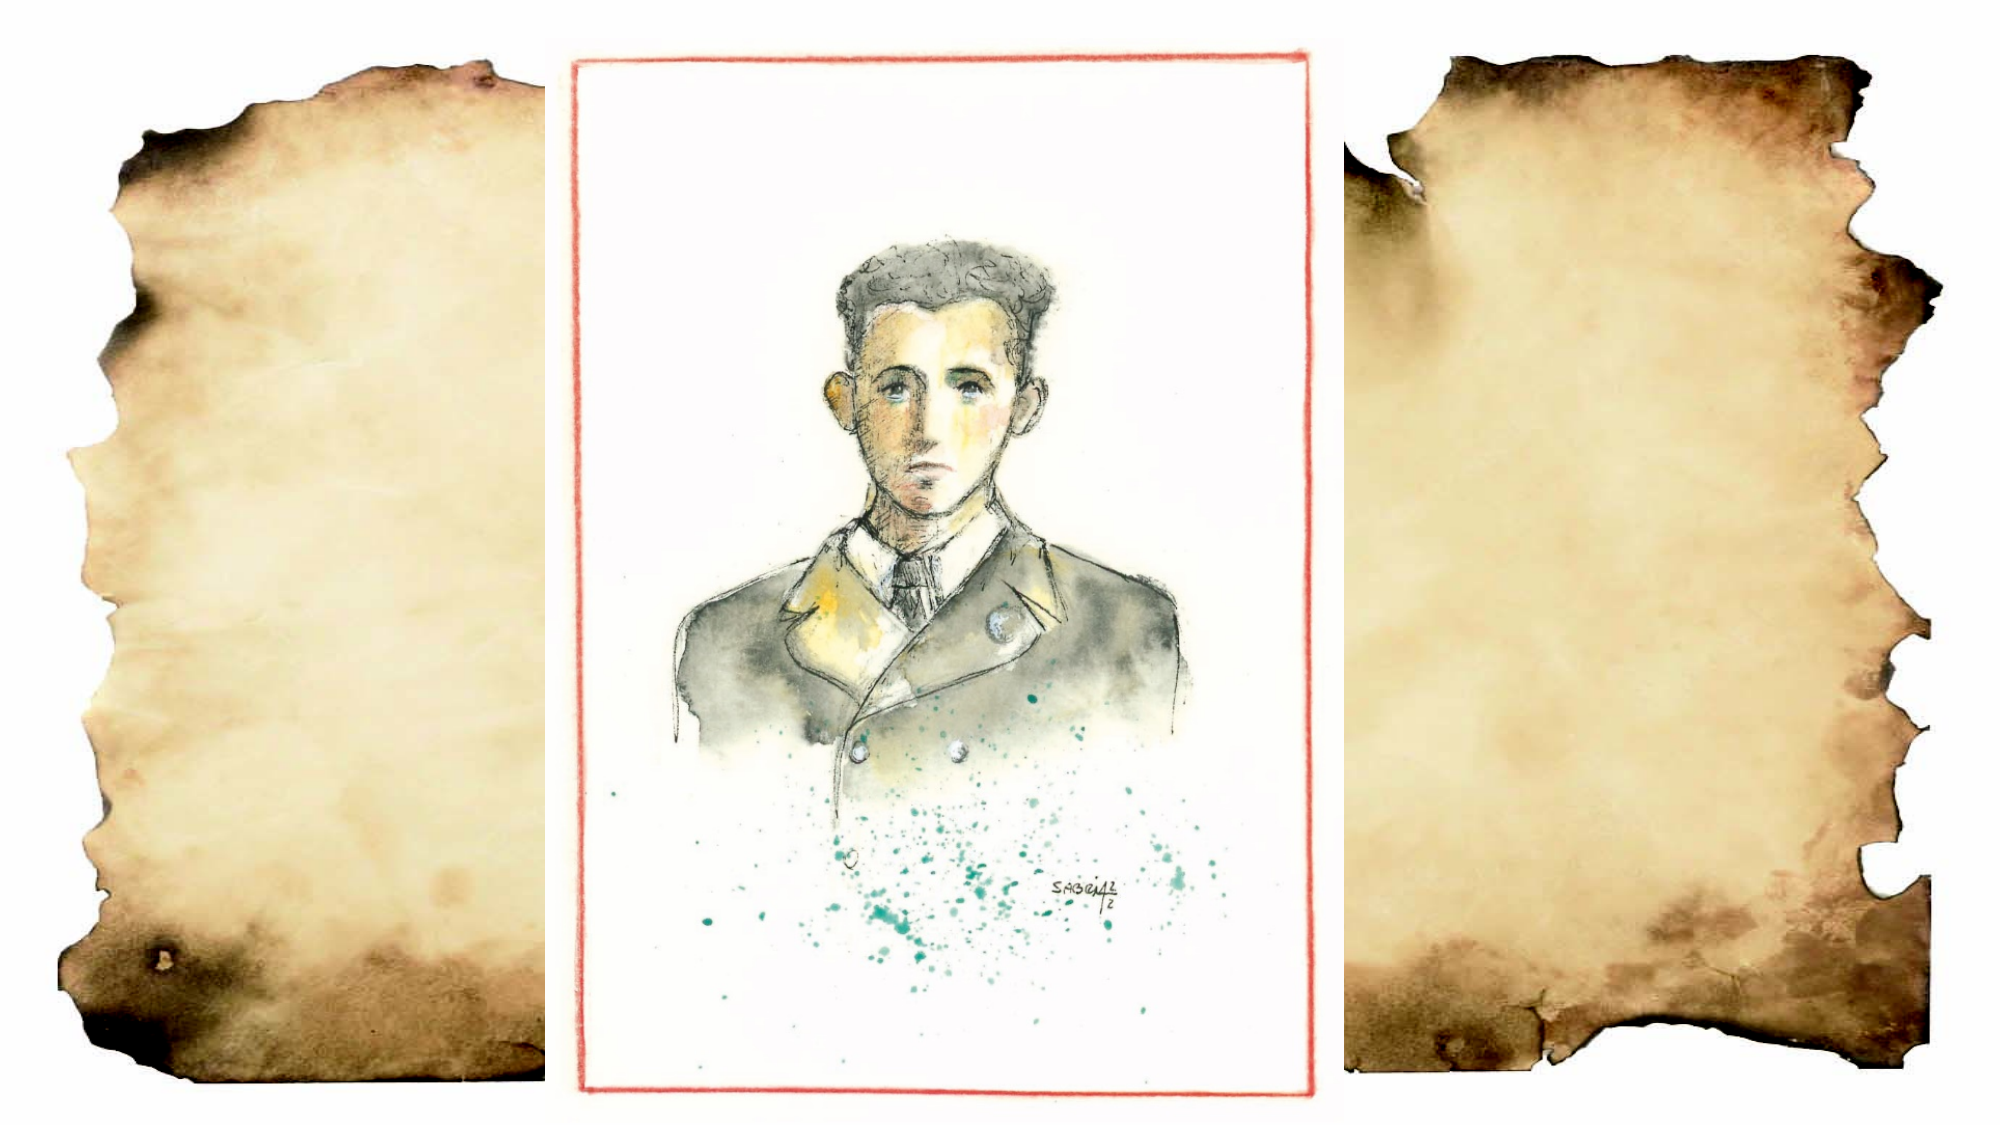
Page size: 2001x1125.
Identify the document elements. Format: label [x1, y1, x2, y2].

list [545, 38, 1344, 1124]
picture [0, 0, 2001, 1125]
